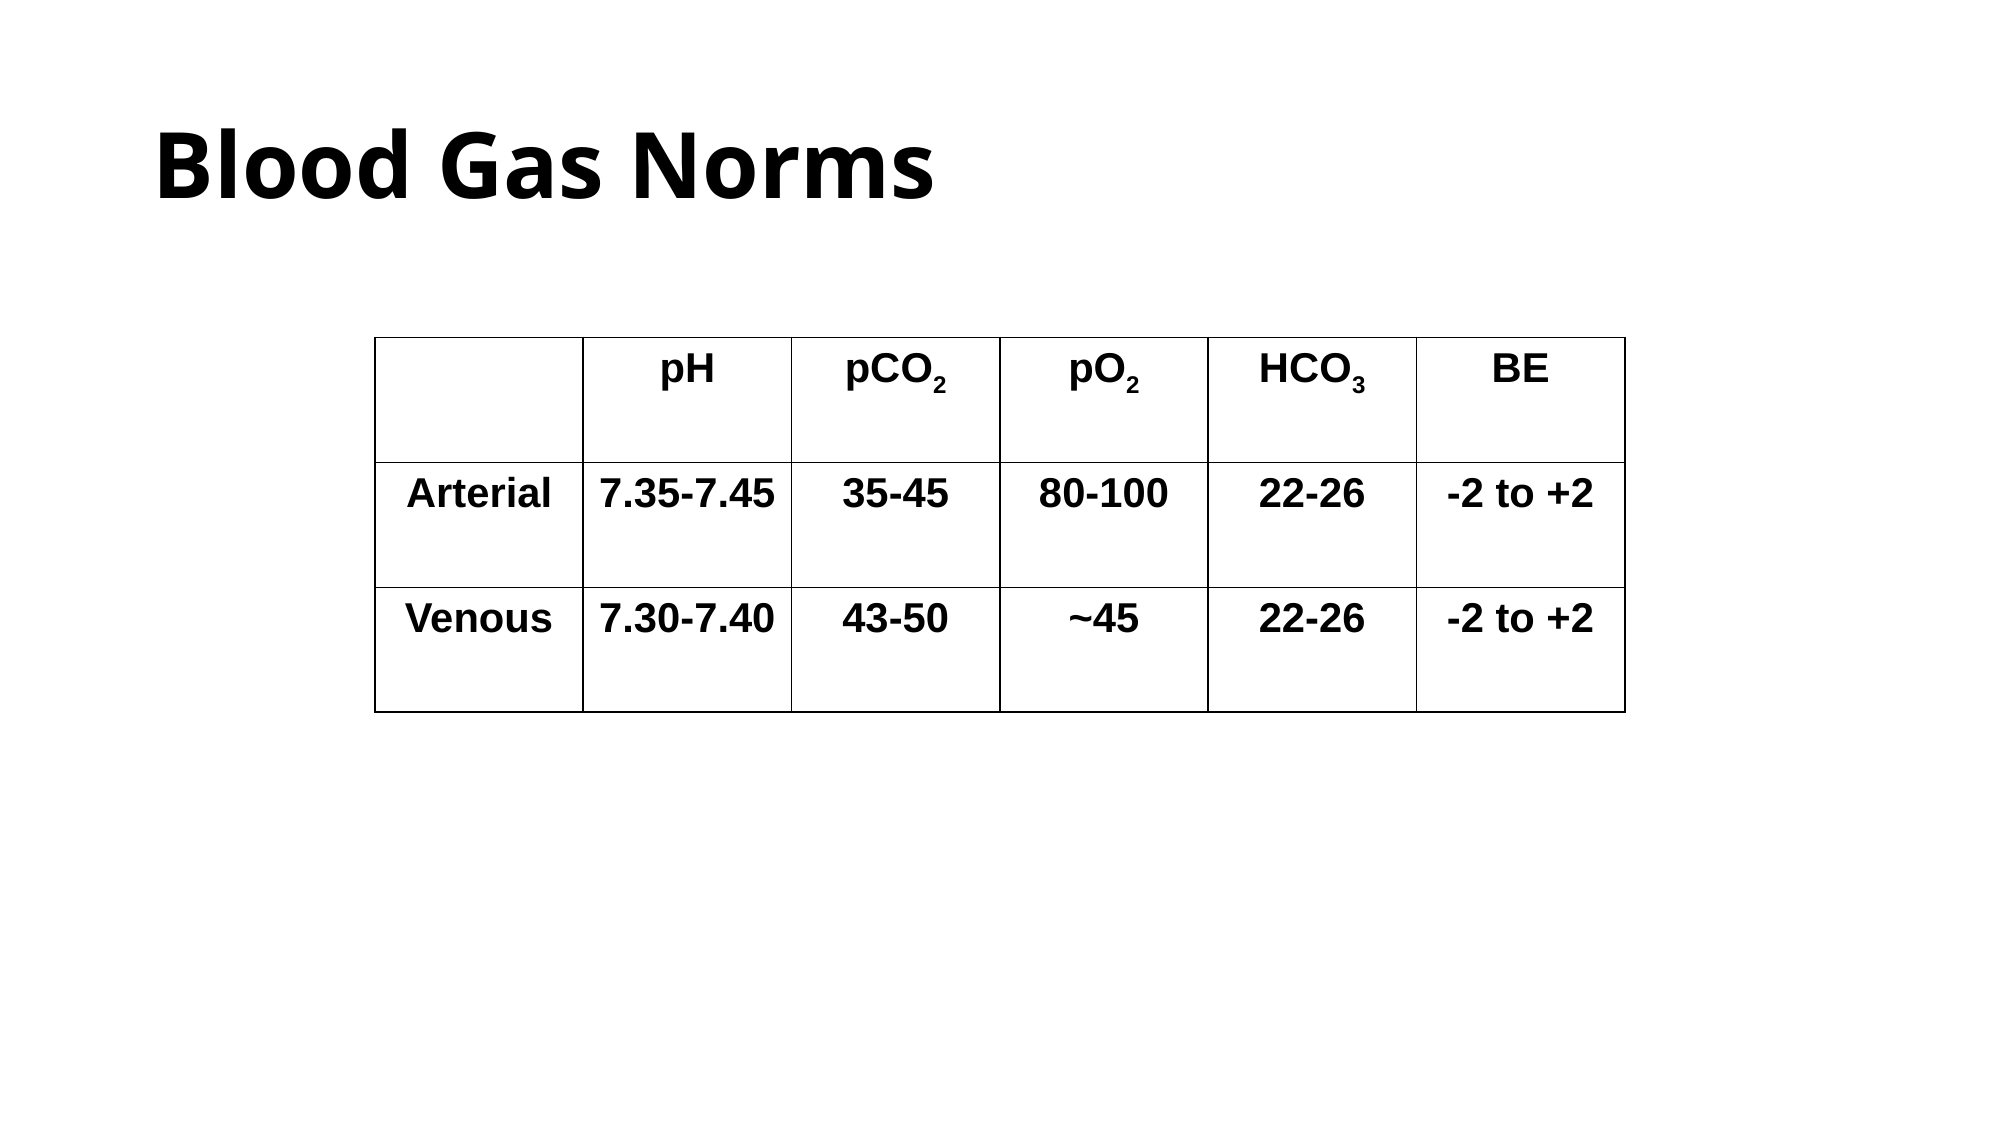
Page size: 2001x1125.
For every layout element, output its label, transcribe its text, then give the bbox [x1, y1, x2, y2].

table_header [376, 338, 582, 462]
table_cell Venous [376, 588, 582, 711]
table_cell 35-45 [792, 463, 999, 587]
table_cell -2 to +2 [1417, 463, 1624, 587]
table_cell 22-26 [1209, 588, 1416, 711]
title Blood Gas Norms [137, 59, 1863, 278]
table_header BE [1417, 338, 1624, 462]
table_cell -2 to +2 [1417, 588, 1624, 711]
table_cell 7.35-7.45 [584, 463, 791, 587]
table_cell 80-100 [1001, 463, 1207, 587]
table_header pCO2 [792, 338, 999, 462]
table_header pH [584, 338, 791, 462]
table_cell 43-50 [792, 588, 999, 711]
table_header HCO3 [1209, 338, 1416, 462]
table_cell 22-26 [1209, 463, 1416, 587]
table_cell Arterial [376, 463, 582, 587]
table_header pO2 [1001, 338, 1207, 462]
table_cell ~45 [1001, 588, 1207, 711]
table_cell 7.30-7.40 [584, 588, 791, 711]
